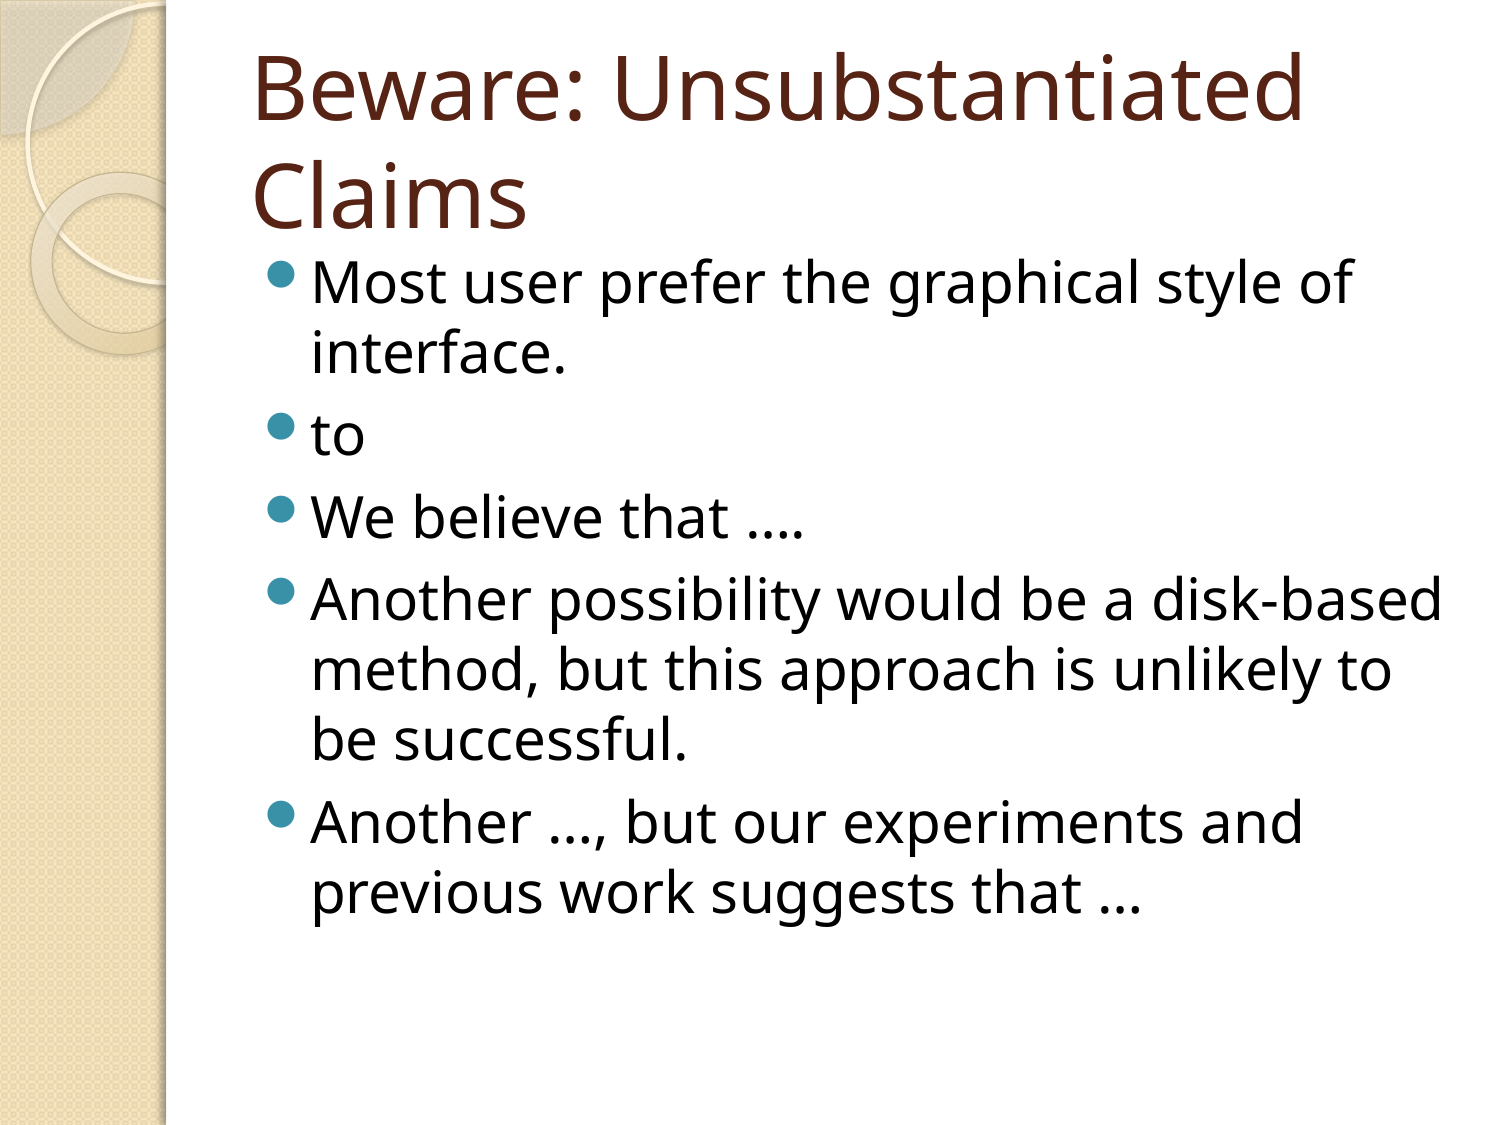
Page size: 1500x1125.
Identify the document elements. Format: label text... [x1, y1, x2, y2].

list Most user prefer the graphical style of interface. to We believe that …. Another possibility would be a disk-based method, but this approach is unlikely to be successful. Another …, but our experiments and previous work suggests that … [235, 237, 1466, 1025]
title Beware: Unsubstantiated Claims [235, 45, 1466, 233]
